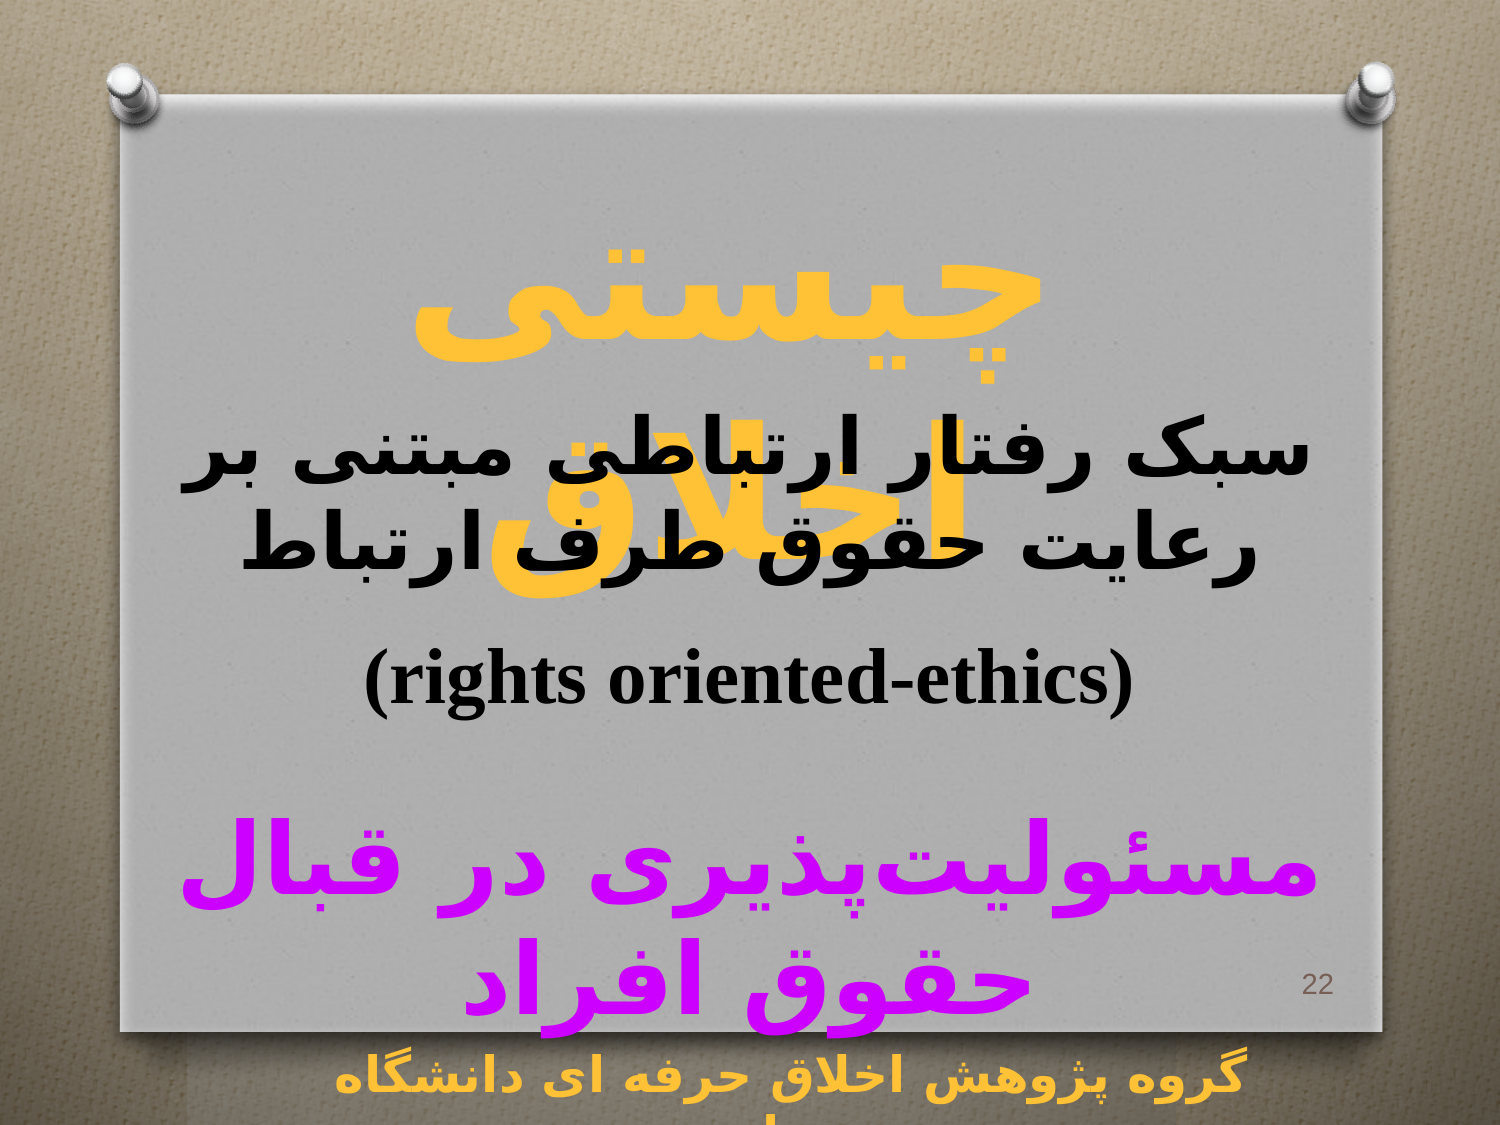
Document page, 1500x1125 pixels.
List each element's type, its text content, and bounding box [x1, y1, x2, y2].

picture [1317, 35, 1439, 156]
text_box سبک رفتار ارتباطی مبتنی بر رعایت حقوق طرف ارتباط (rights oriented-ethics) [112, 387, 1388, 727]
picture [75, 29, 198, 153]
text_box مسئولیت‌پذیری در قبال حقوق افراد [0, 787, 1500, 1043]
slide_number 22 [1258, 952, 1350, 1013]
text_box گروه پژوهش اخلاق حرفه ای دانشگاه تهران [312, 1034, 1270, 1125]
text_box چیستی اخلاق [274, 148, 1188, 387]
